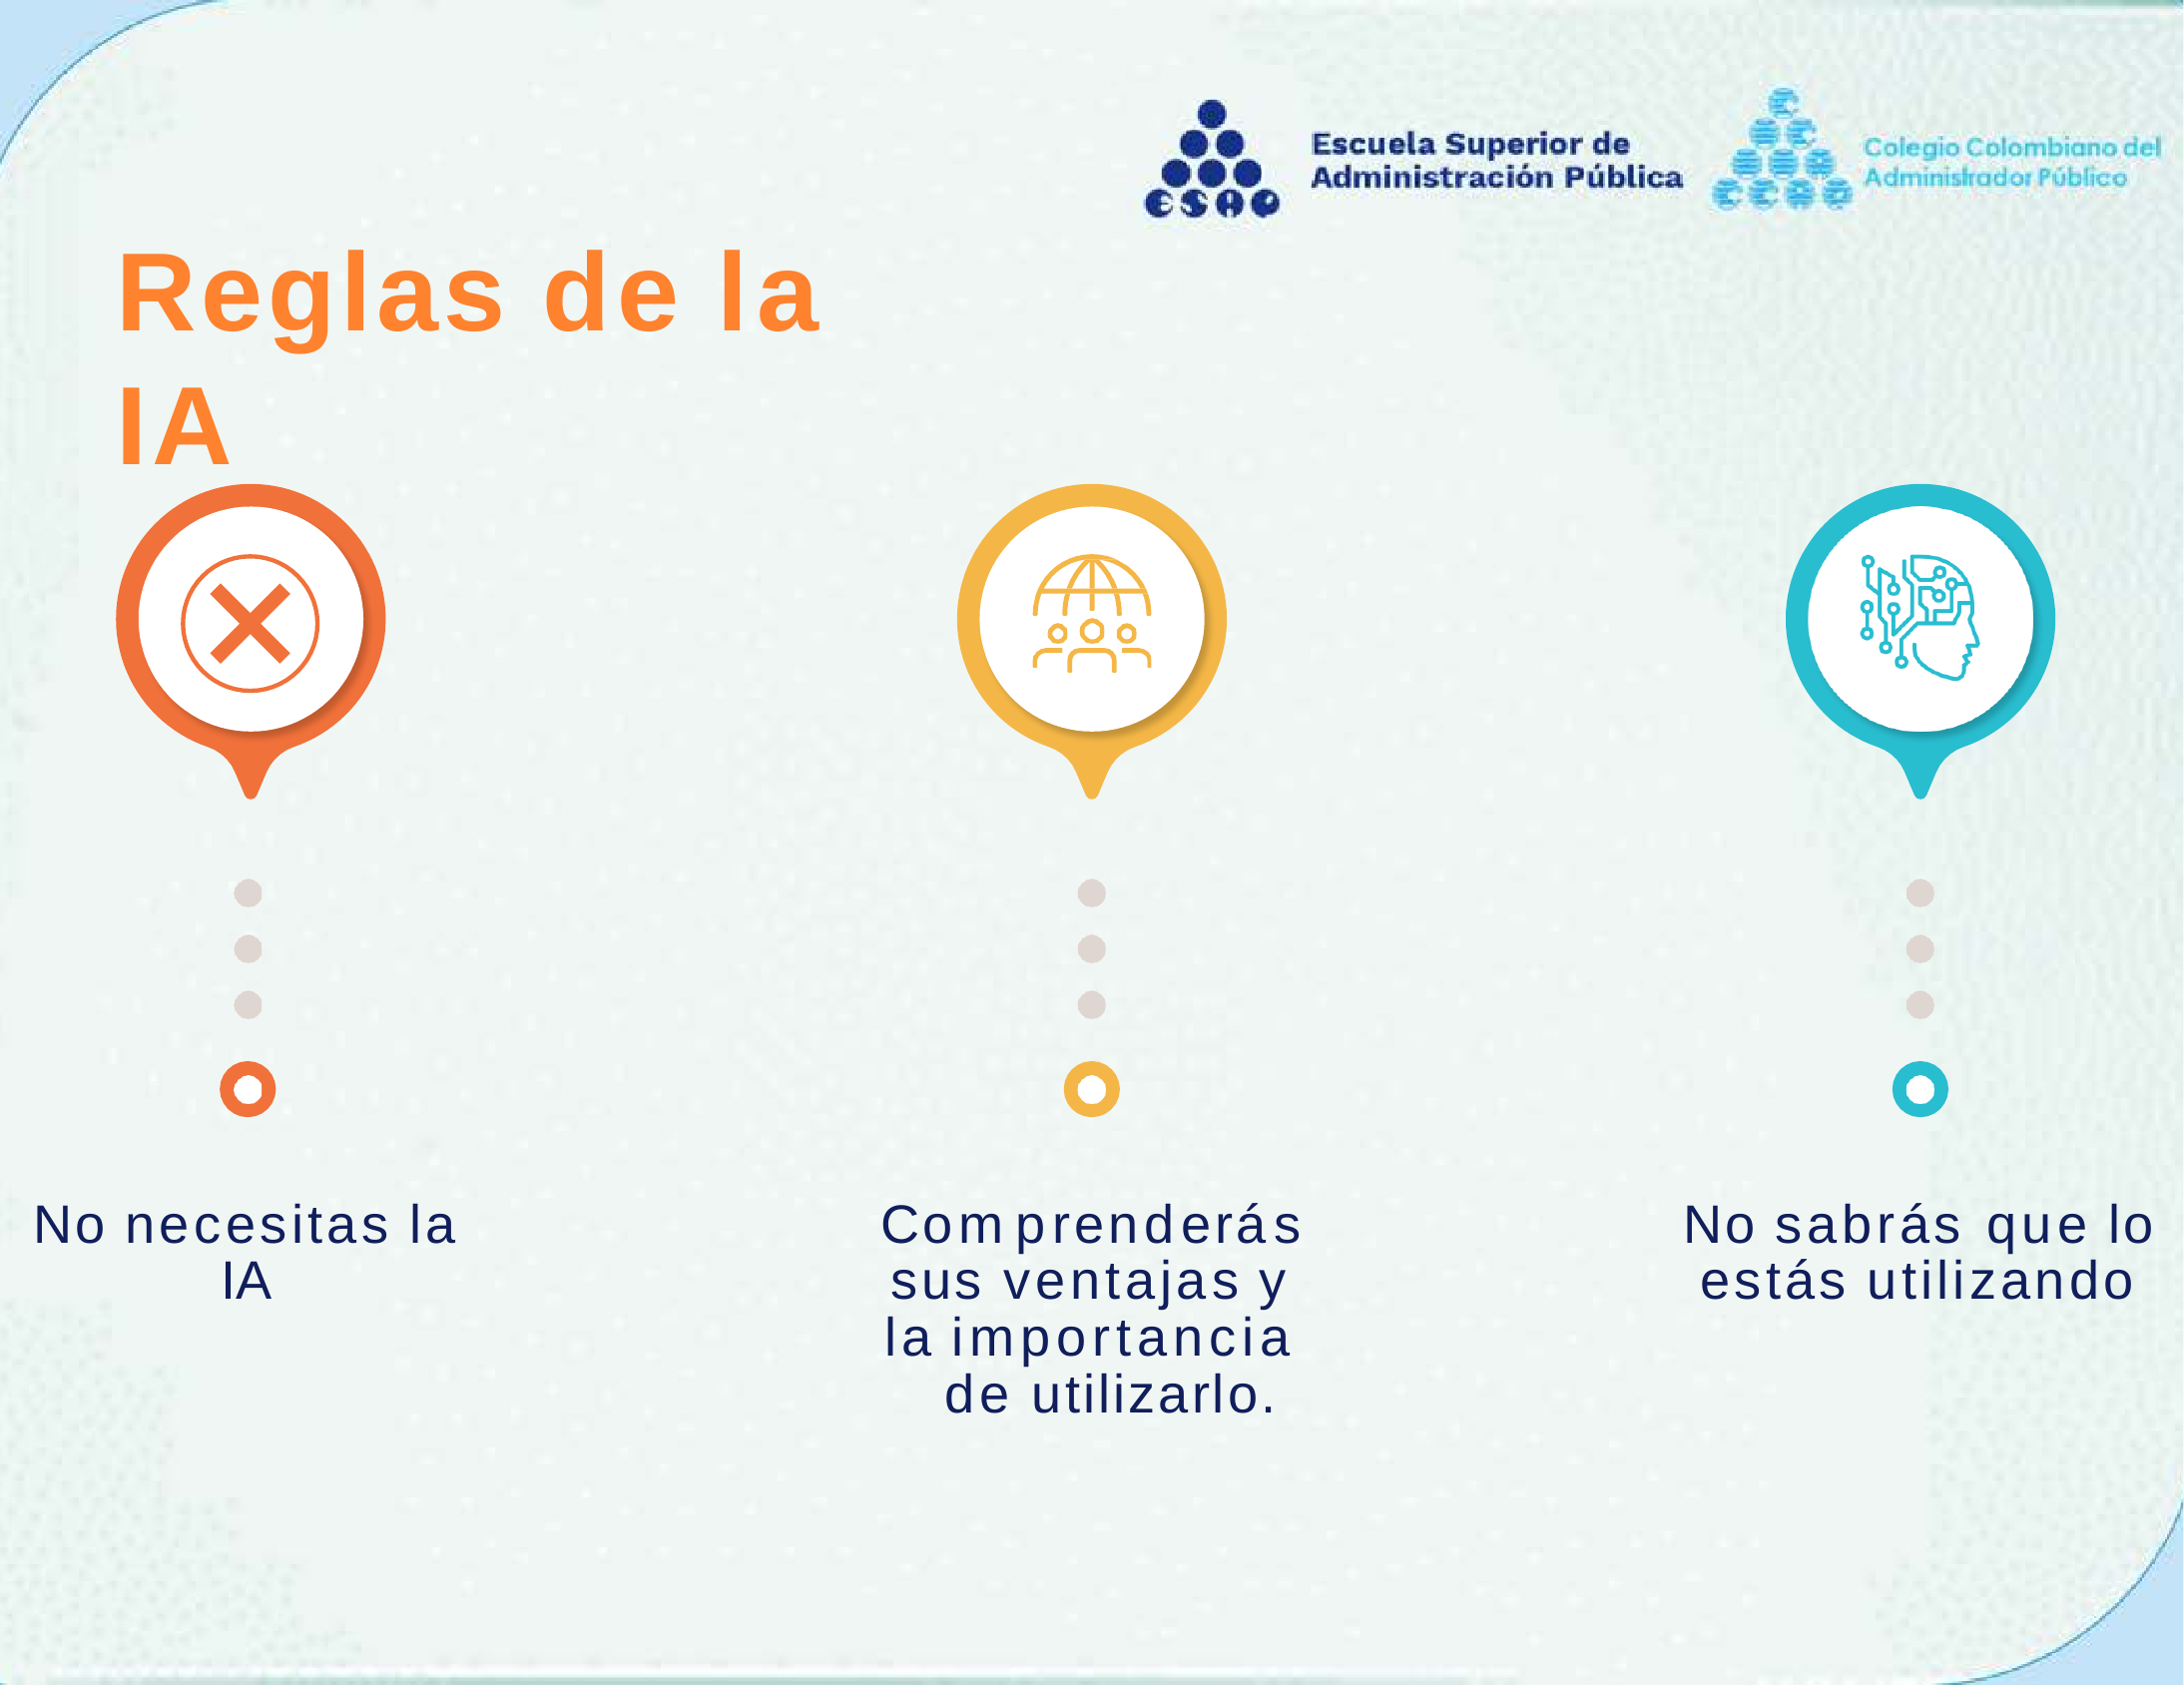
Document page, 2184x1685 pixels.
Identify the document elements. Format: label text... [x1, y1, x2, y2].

text_box [1906, 878, 1934, 907]
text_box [115, 483, 386, 800]
text_box IA [219, 1243, 276, 1311]
text_box No sabrás que lo [1681, 1186, 2160, 1254]
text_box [1892, 1060, 1949, 1118]
text_box [1906, 934, 1934, 963]
text_box estás utilizando [1698, 1243, 2143, 1311]
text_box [956, 483, 1228, 800]
text_box [1077, 934, 1106, 963]
text_box [1906, 990, 1934, 1019]
title Reglas de la IA [114, 218, 949, 502]
text_box [234, 878, 263, 907]
text_box [1077, 878, 1106, 907]
text_box [234, 934, 263, 963]
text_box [1063, 1060, 1121, 1118]
text_box [1077, 990, 1106, 1019]
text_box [1785, 483, 2056, 800]
text_box sus ventajas y [888, 1243, 1295, 1299]
text_box [234, 990, 263, 1019]
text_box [219, 1060, 276, 1118]
text_box la importancia de utilizarlo. [882, 1299, 1301, 1423]
text_box No necesitas la [31, 1186, 464, 1254]
picture [0, 0, 2184, 1685]
text_box Comprenderás [878, 1186, 1306, 1254]
